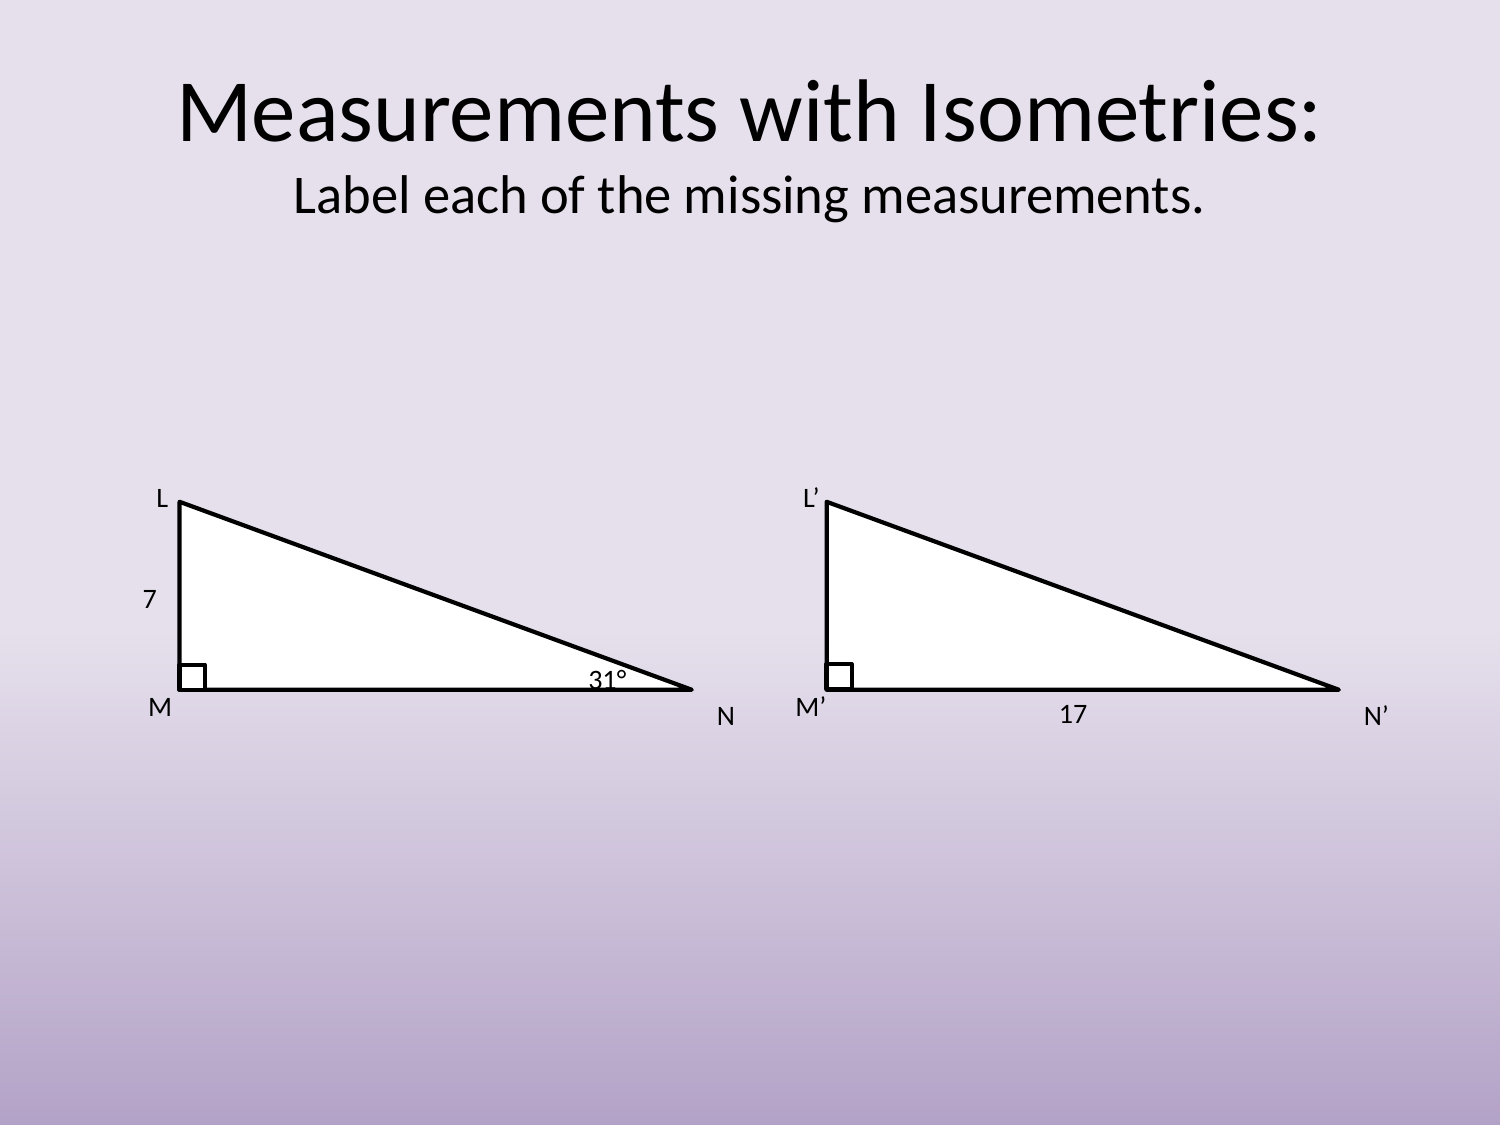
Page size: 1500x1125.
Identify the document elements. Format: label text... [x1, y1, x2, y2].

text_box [132, 471, 751, 740]
title Measurements with Isometries: Label each of the missing measurements. [75, 45, 1425, 233]
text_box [779, 471, 1405, 740]
